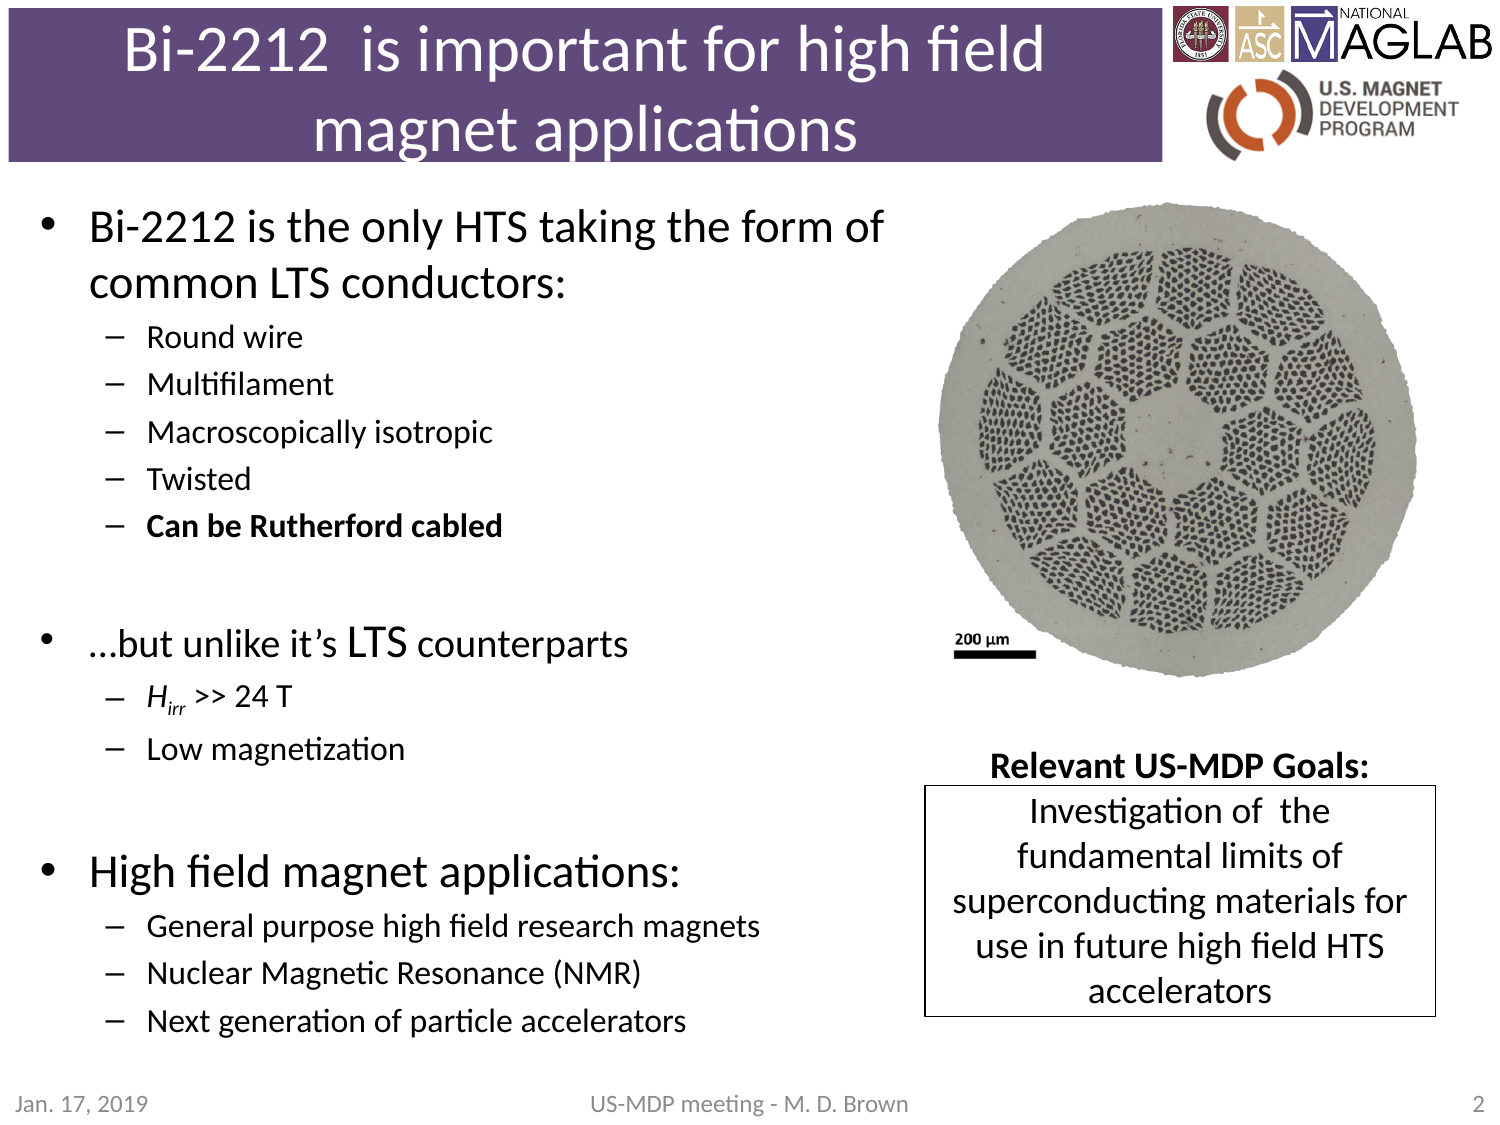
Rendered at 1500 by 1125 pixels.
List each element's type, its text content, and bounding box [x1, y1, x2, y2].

picture [928, 190, 1433, 688]
list Bi-2212 is the only HTS taking the form of common LTS conductors: Round wire Multifilament Macroscopically isotropic Twisted Can be Rutherford cabled …but unlike it’s LTS counterparts Hirr >> 24 T Low magnetization High field magnet applications: General purpose high field research magnets Nuclear Magnetic Resonance (NMR) Next generation of particle accelerators [24, 187, 950, 1050]
footer US-MDP meeting - M. D. Brown [512, 1079, 988, 1125]
picture [1205, 67, 1460, 164]
slide_number 2 [1149, 1079, 1500, 1125]
title Bi-2212 is important for high field magnet applications [8, 8, 1163, 162]
picture [1173, 6, 1492, 62]
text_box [924, 733, 1436, 1023]
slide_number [0, 1079, 350, 1125]
